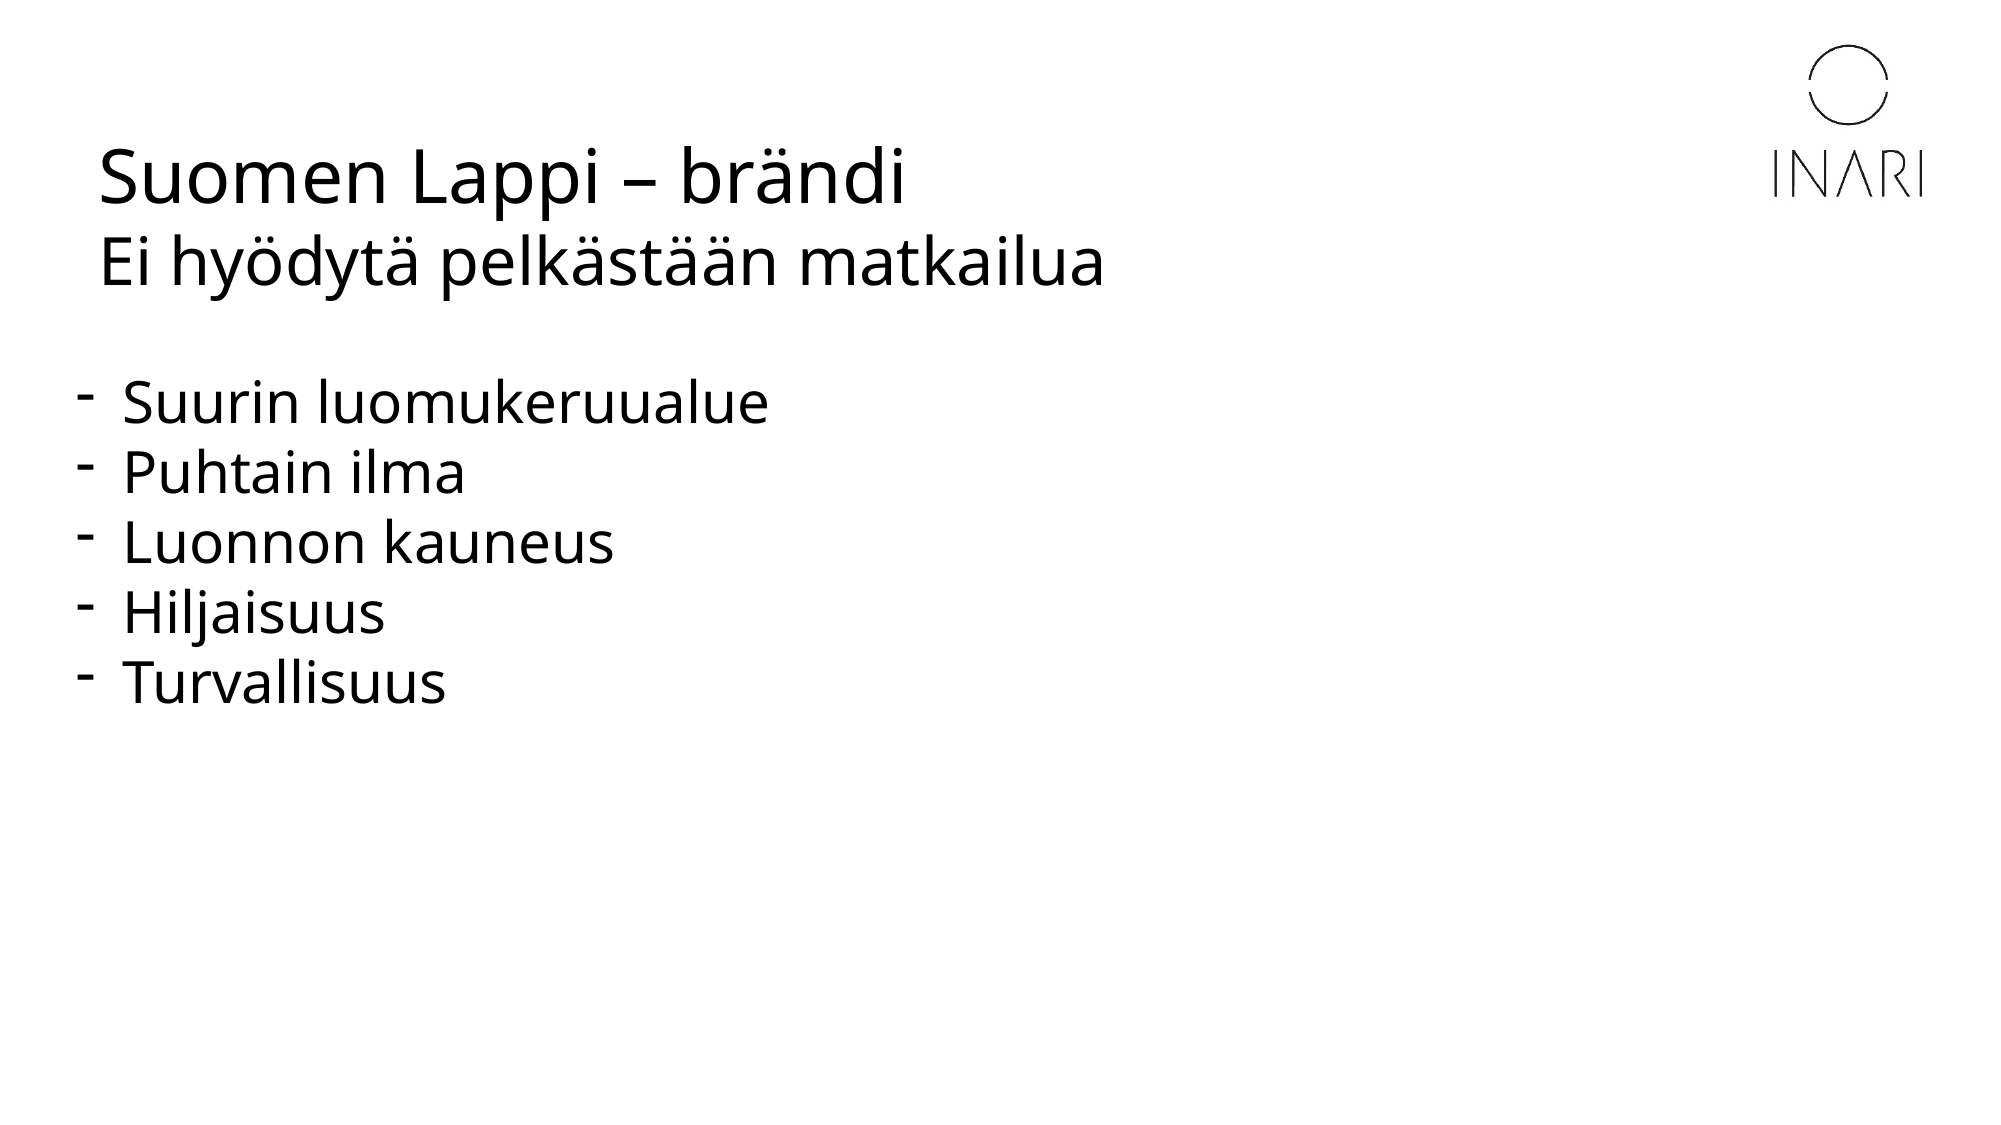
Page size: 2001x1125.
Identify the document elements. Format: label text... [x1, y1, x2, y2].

text_box Suomen Lappi – brändi Ei hyödytä pelkästään matkailua [83, 121, 1500, 436]
text_box Suurin luomukeruualue Puhtain ilma Luonnon kauneus Hiljaisuus Turvallisuus [61, 358, 785, 793]
picture [1727, 0, 1969, 242]
